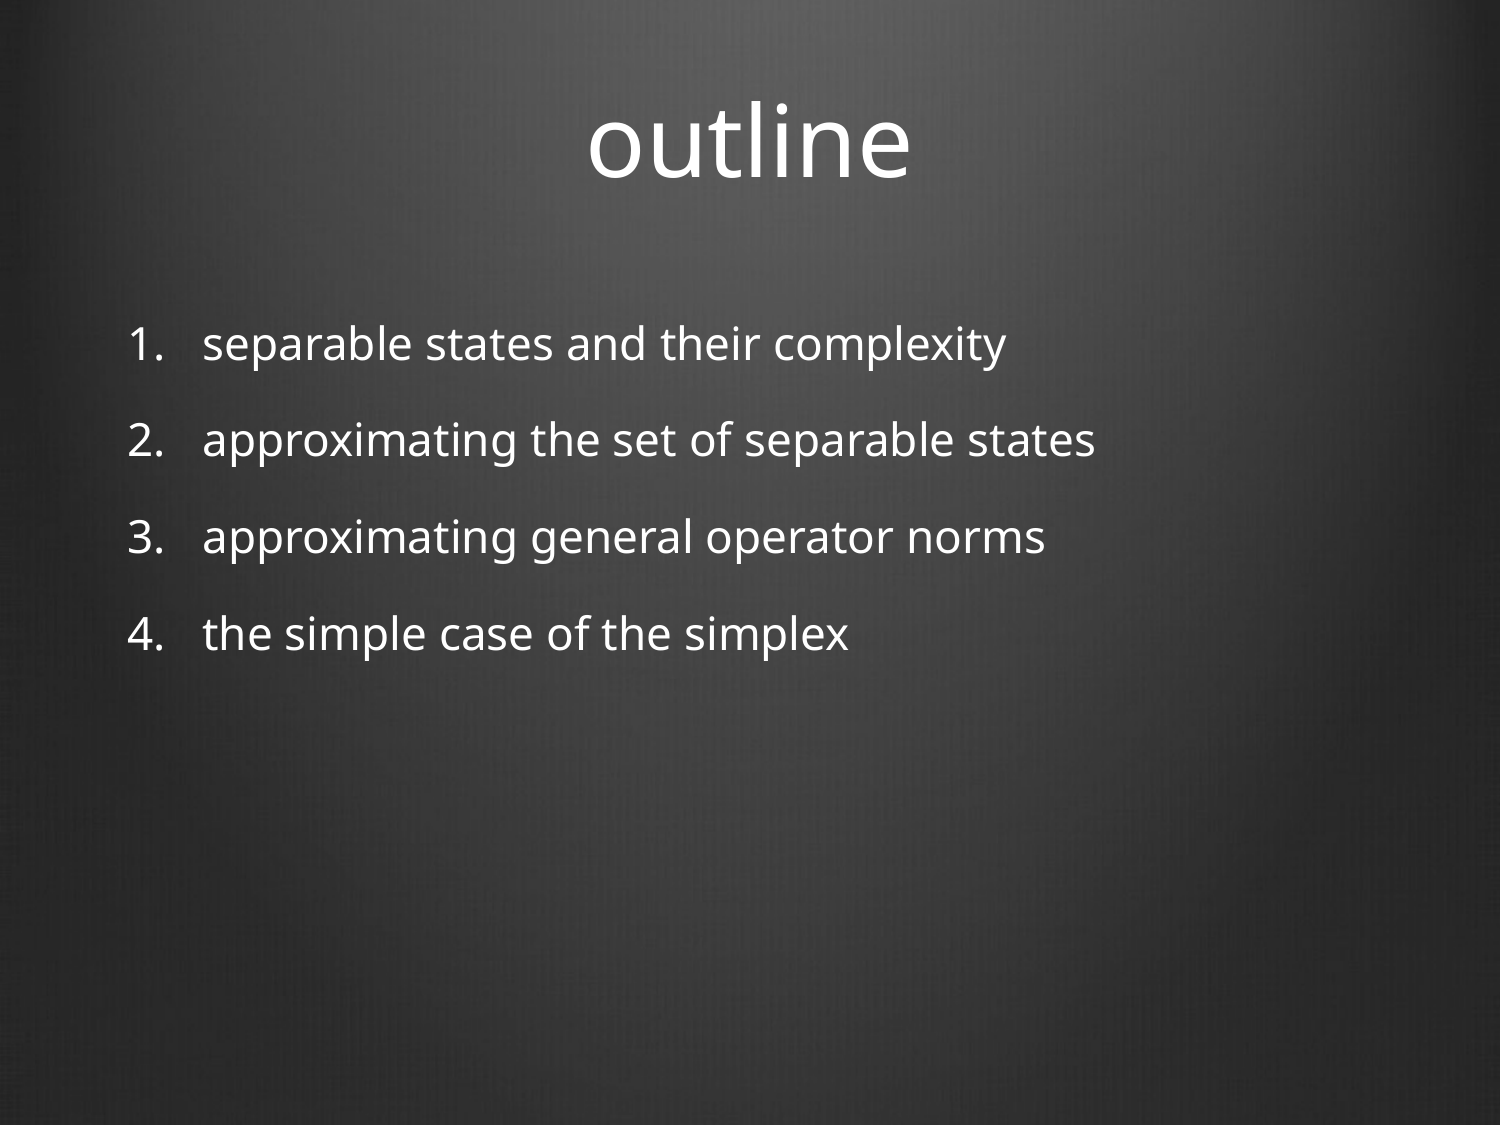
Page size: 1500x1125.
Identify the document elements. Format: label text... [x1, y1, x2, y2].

list separable states and their complexity approximating the set of separable states approximating general operator norms the simple case of the simplex [112, 306, 1438, 1005]
title outline [112, 19, 1388, 255]
